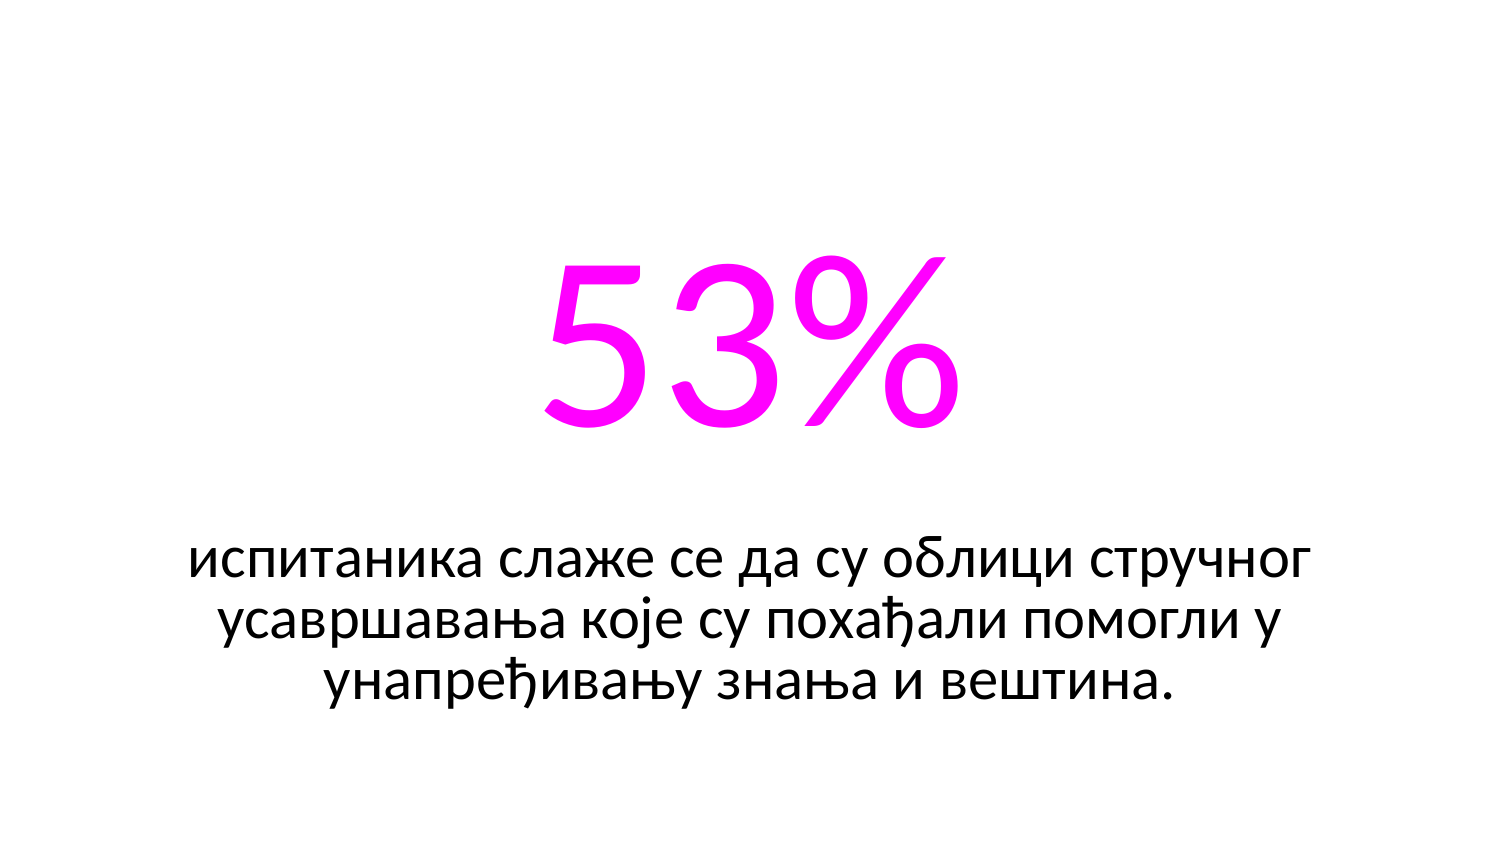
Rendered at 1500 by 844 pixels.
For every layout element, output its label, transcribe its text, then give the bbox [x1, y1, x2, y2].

list испитаника слаже се да су облици стручног усавршавања које су похађали помогли у унапређивању знања и вештина. [51, 517, 1449, 731]
title 53% [51, 181, 1449, 504]
